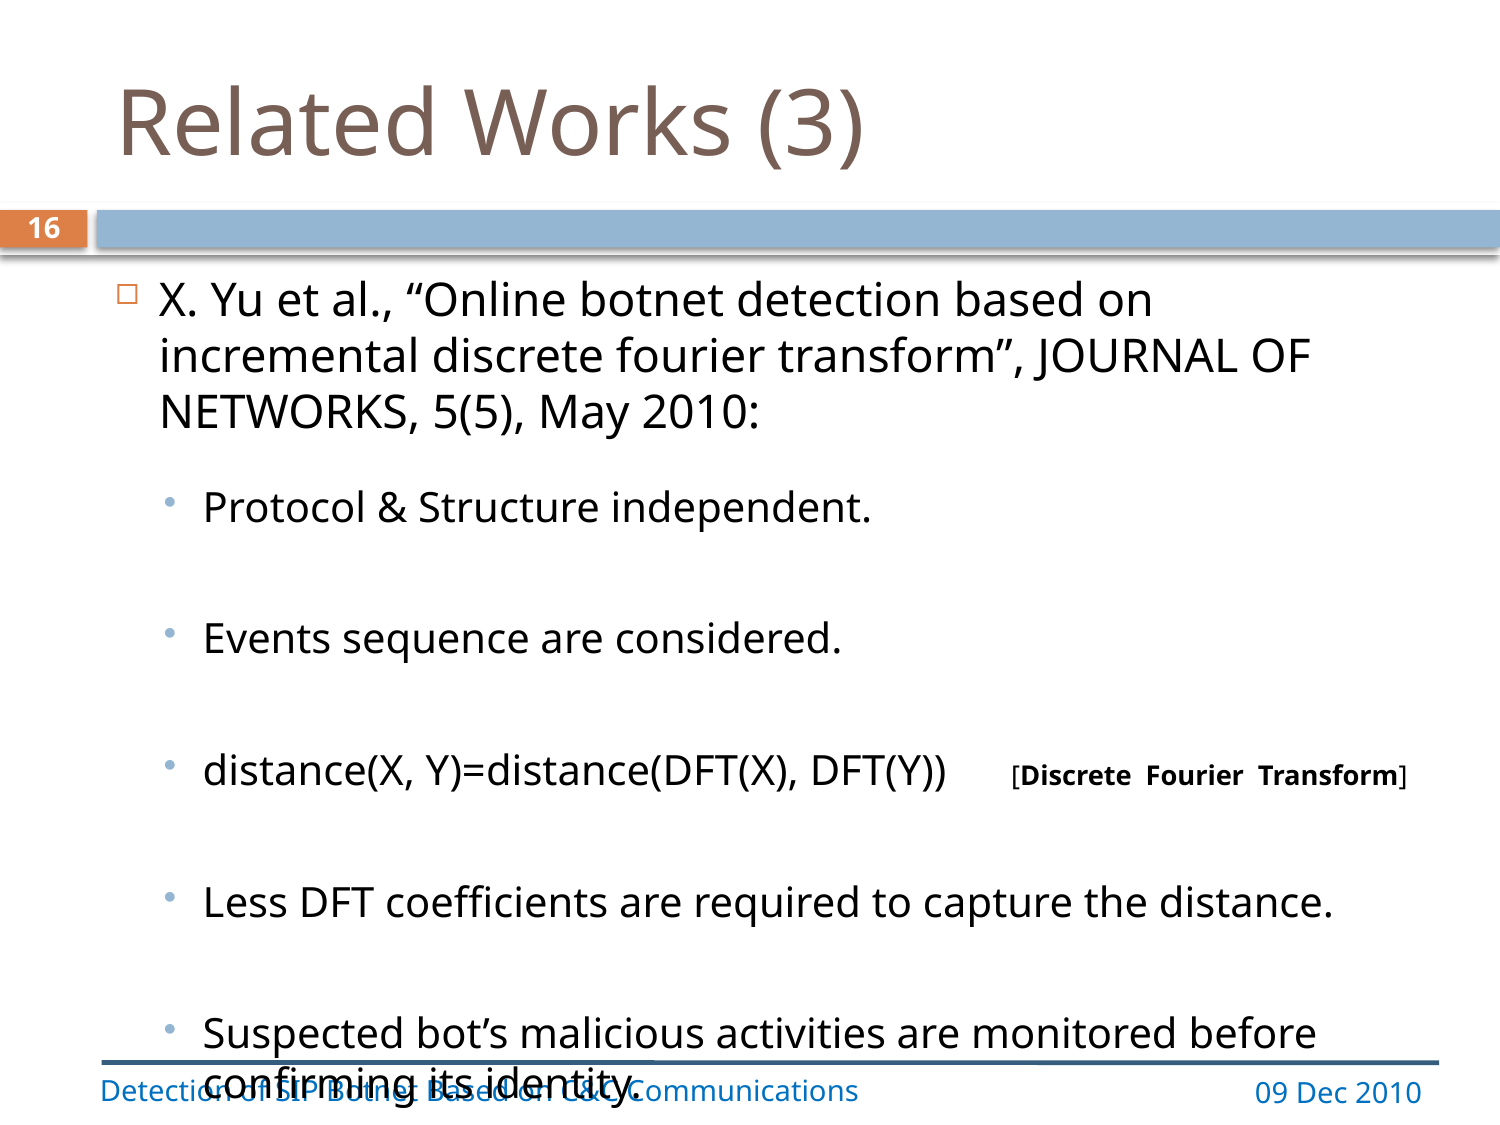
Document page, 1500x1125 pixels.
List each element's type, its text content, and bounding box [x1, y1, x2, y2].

list X. Yu et al., “Online botnet detection based on incremental discrete fourier transform”, JOURNAL OF NETWORKS, 5(5), May 2010: Protocol & Structure independent. Events sequence are considered. distance(X, Y)=distance(DFT(X), DFT(Y)) [Discrete Fourier Transform] Less DFT coefficients are required to capture the distance. Suspected bot’s malicious activities are monitored before confirming its identity. [100, 262, 1438, 1125]
slide_number 16 [0, 208, 88, 249]
title Related Works (3) [100, 37, 1438, 200]
